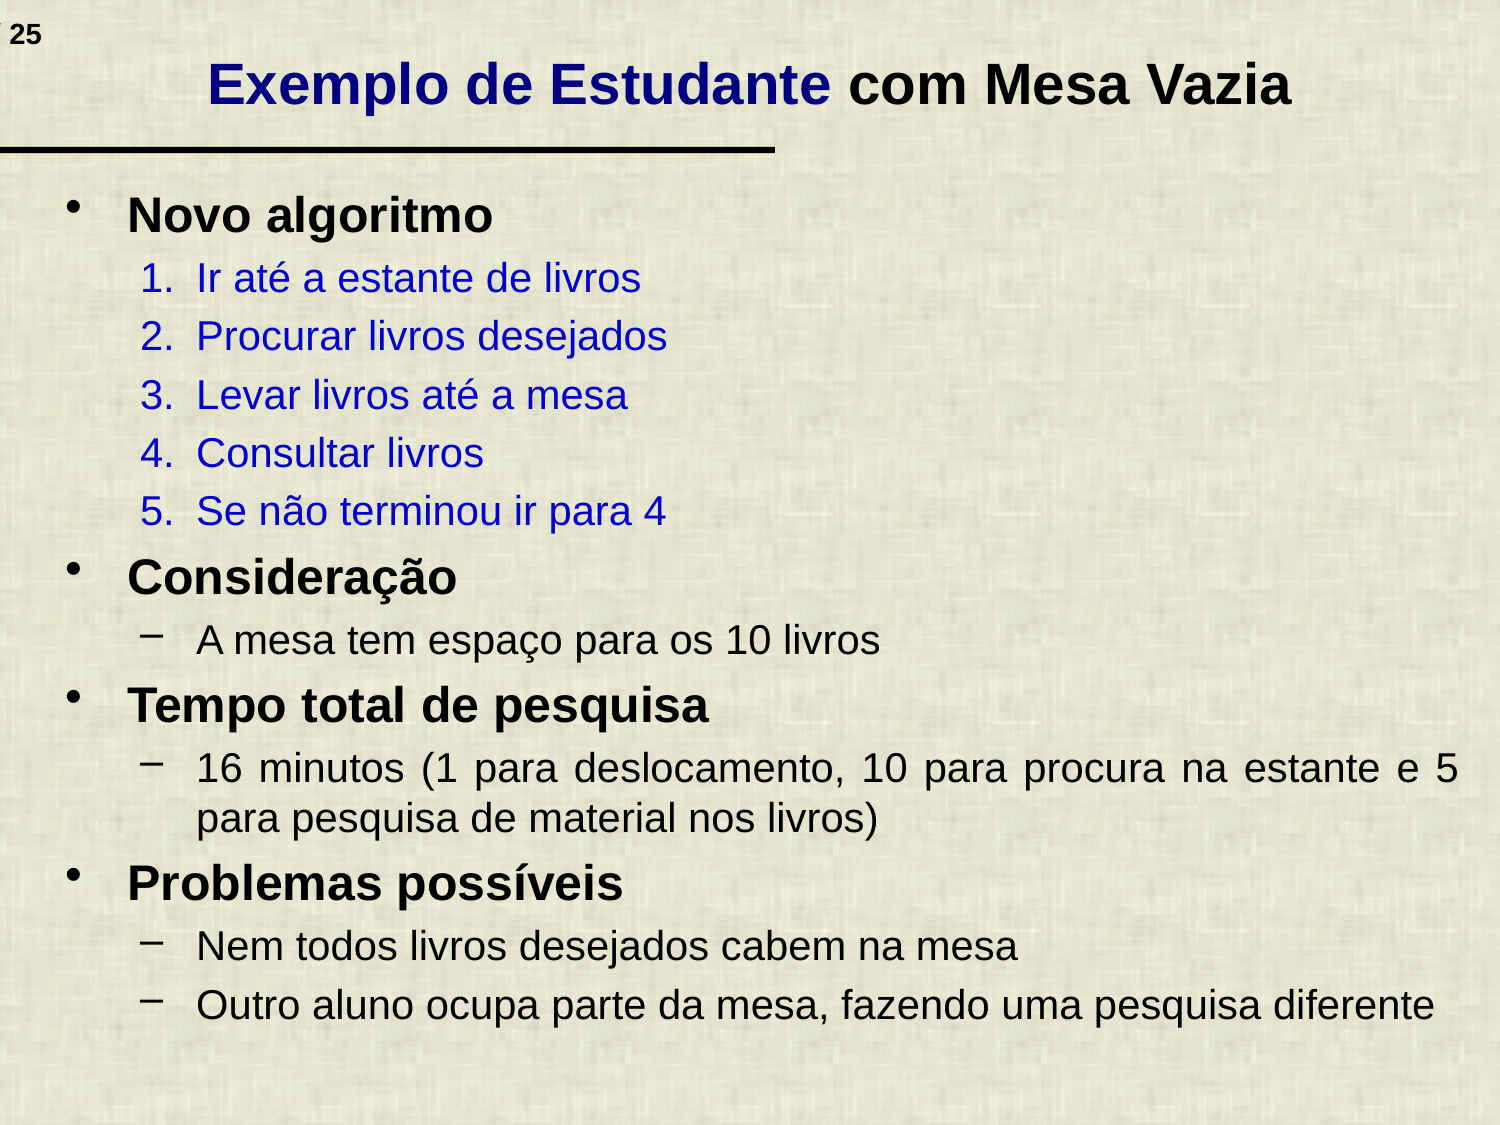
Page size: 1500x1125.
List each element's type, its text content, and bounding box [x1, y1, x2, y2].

list Novo algoritmo Ir até a estante de livros Procurar livros desejados Levar livros até a mesa Consultar livros Se não terminou ir para 4 Consideração A mesa tem espaço para os 10 livros Tempo total de pesquisa 16 minutos (1 para deslocamento, 10 para procura na estante e 5 para pesquisa de material nos livros) Problemas possíveis Nem todos livros desejados cabem na mesa Outro aluno ocupa parte da mesa, fazendo uma pesquisa diferente [50, 174, 1475, 1088]
title Exemplo de Estudante com Mesa Vazia [62, 50, 1438, 113]
picture [0, 0, 1500, 1125]
